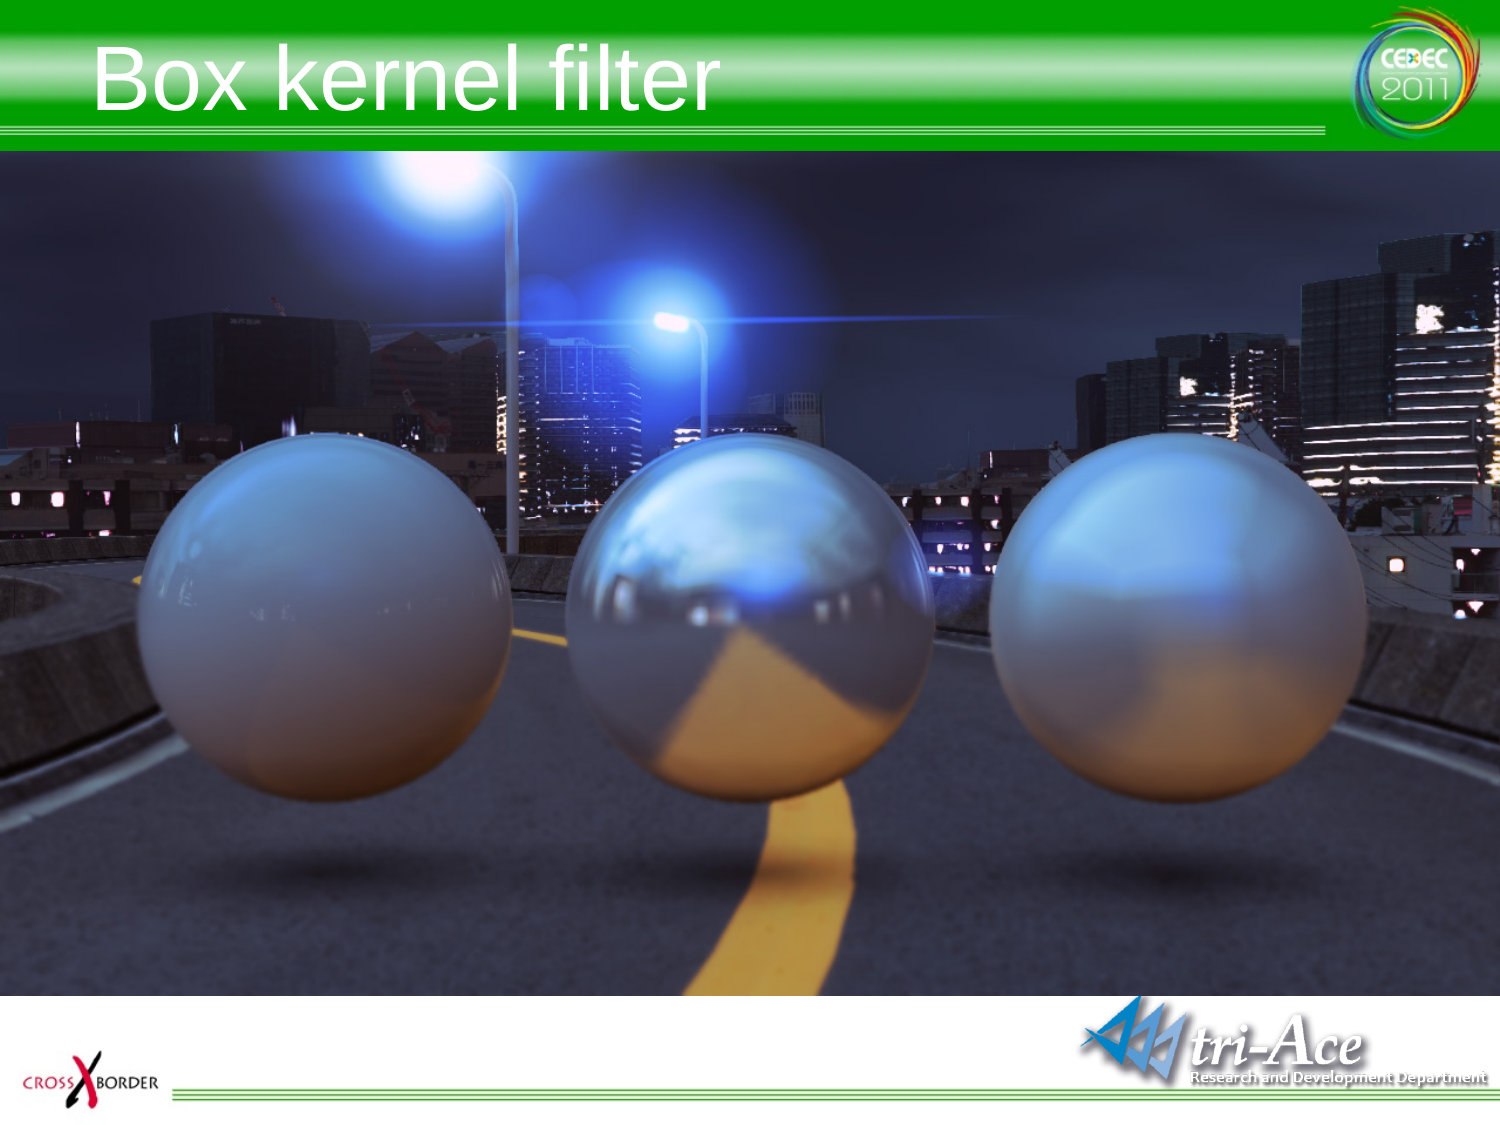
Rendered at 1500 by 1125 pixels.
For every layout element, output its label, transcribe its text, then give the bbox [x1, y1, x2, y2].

title Box kernel filter [74, 7, 1426, 140]
picture [0, 0, 1500, 1125]
